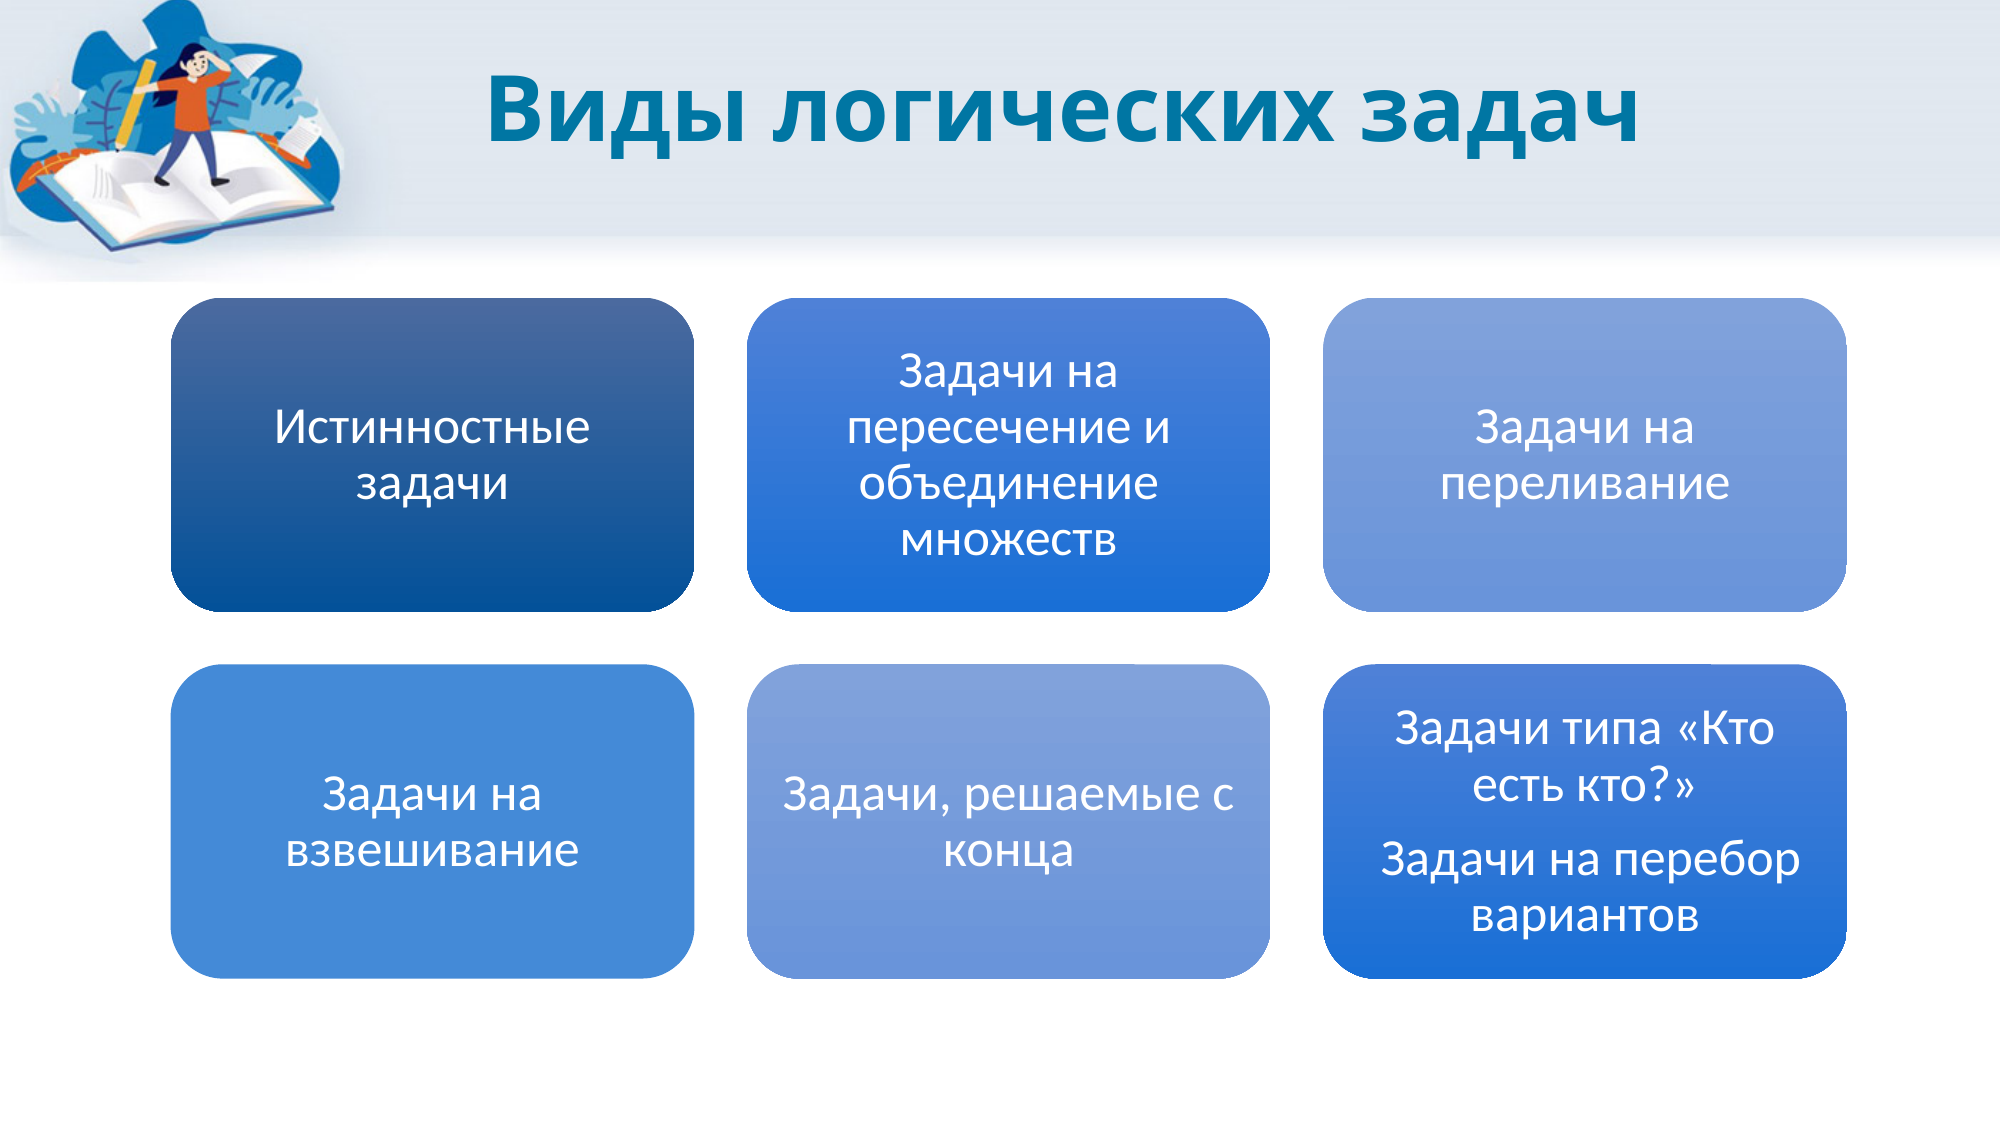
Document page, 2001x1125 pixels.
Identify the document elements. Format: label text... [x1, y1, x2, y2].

picture [0, 0, 2000, 285]
title Виды логических задач [385, 3, 1742, 221]
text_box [170, 269, 1847, 1007]
